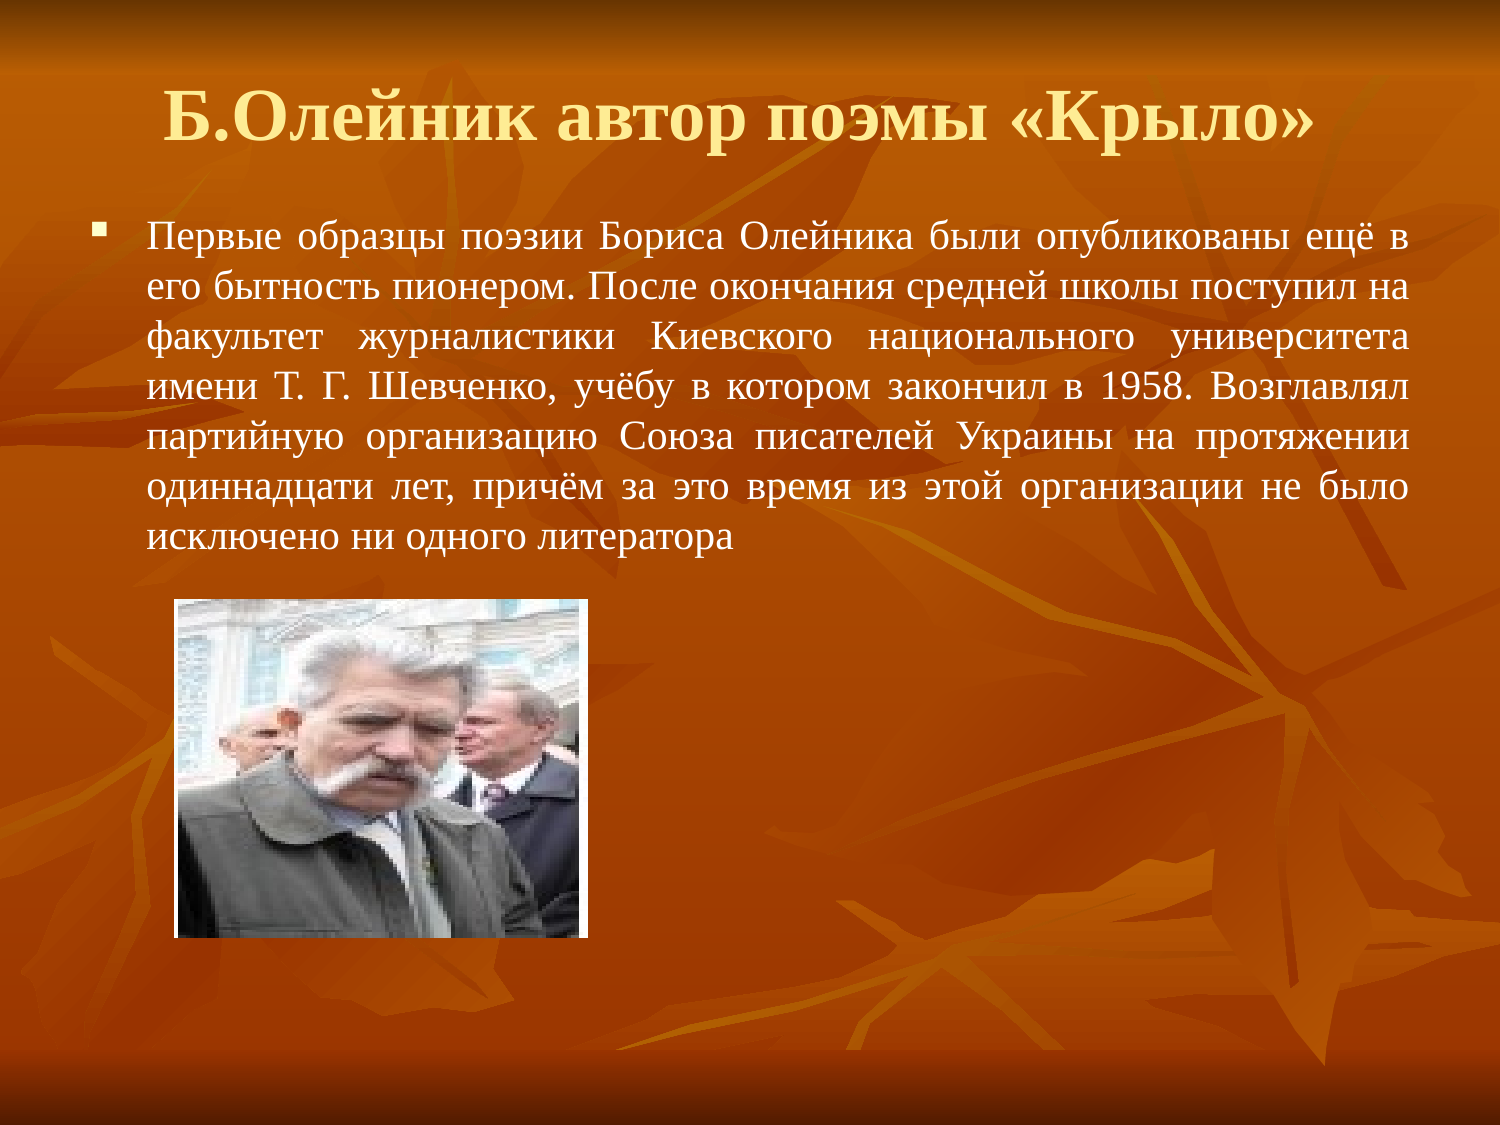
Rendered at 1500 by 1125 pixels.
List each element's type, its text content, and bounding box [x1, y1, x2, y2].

list Первые образцы поэзии Бориса Олейника были опубликованы ещё в его бытность пионером. После окончания средней школы поступил на факультет журналистики Киевского национального университета имени Т. Г. Шевченко, учёбу в котором закончил в 1958. Возглавлял партийную организацию Союза писателей Украины на протяжении одиннадцати лет, причём за это время из этой организации не было исключено ни одного литератора [74, 199, 1426, 1006]
title Б.Олейник автор поэмы «Крыло» [74, 45, 1426, 176]
picture [174, 599, 588, 938]
